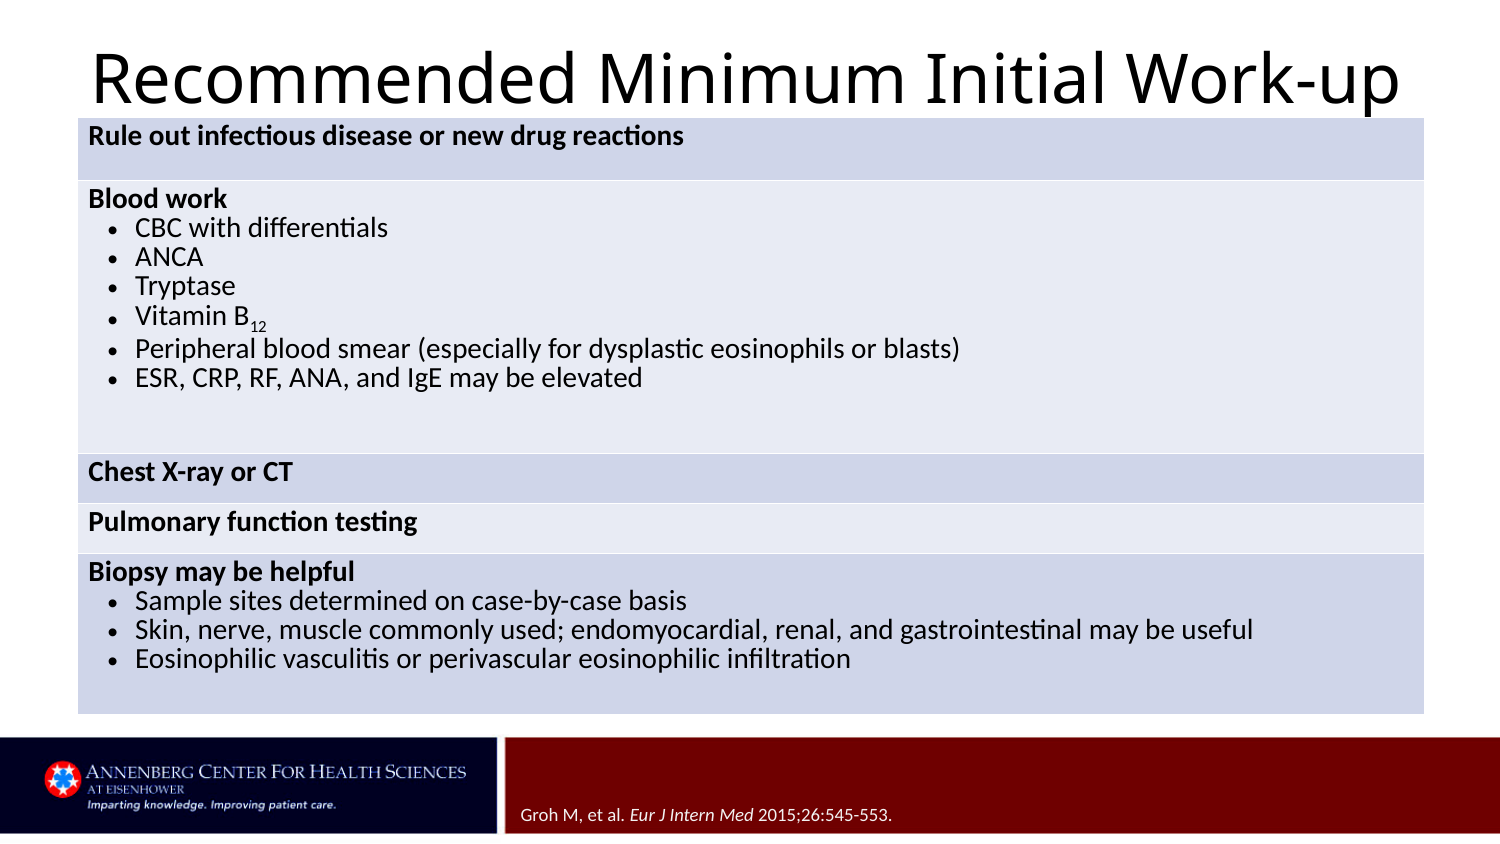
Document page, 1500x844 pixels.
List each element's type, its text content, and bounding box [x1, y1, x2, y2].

list Groh M, et al. Eur J Intern Med 2015;26:545-553. [505, 785, 1425, 833]
picture [0, 0, 1500, 844]
table_header Rule out infectious disease or new drug reactions [78, 118, 1424, 180]
table_cell Blood work CBC with differentials ANCA Tryptase Vitamin B12 Peripheral blood smear (especially for dysplastic eosinophils or blasts) ESR, CRP, RF, ANA, and IgE may be elevated [78, 181, 1424, 453]
title Recommended Minimum Initial Work-up [75, 10, 1425, 153]
table_cell Pulmonary function testing [78, 504, 1424, 553]
table_cell Chest X-ray or CT [78, 454, 1424, 503]
table_cell Biopsy may be helpful Sample sites determined on case-by-case basis Skin, nerve, muscle commonly used; endomyocardial, renal, and gastrointestinal may be useful Eosinophilic vasculitis or perivascular eosinophilic infiltration [78, 554, 1424, 714]
